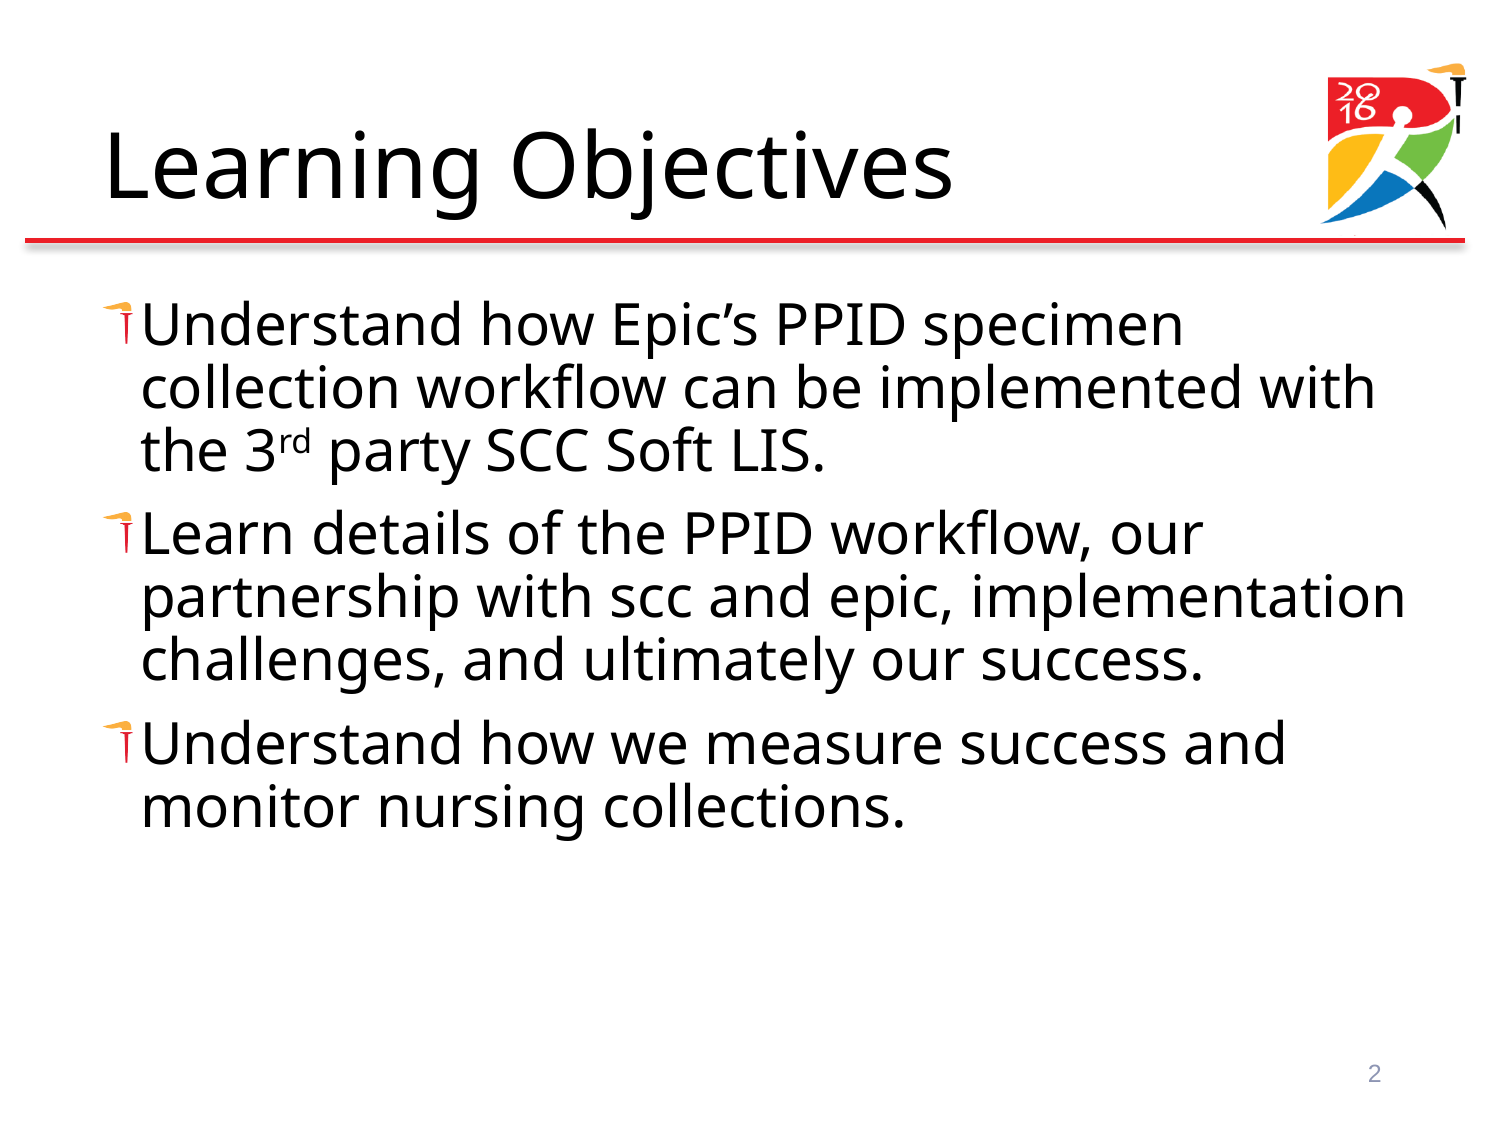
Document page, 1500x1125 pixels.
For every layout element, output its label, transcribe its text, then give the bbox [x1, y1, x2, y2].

picture [102, 512, 135, 553]
list Understand how Epic’s PPID specimen collection workflow can be implemented with the 3rd party SCC Soft LIS. Learn details of the PPID workflow, our partnership with scc and epic, implementation challenges, and ultimately our success. Understand how we measure success and monitor nursing collections. [87, 287, 1429, 1000]
slide_number 2 [1059, 1042, 1397, 1103]
picture [102, 302, 135, 344]
picture [102, 721, 135, 763]
title Learning Objectives [87, 87, 1405, 250]
picture [1314, 59, 1470, 236]
